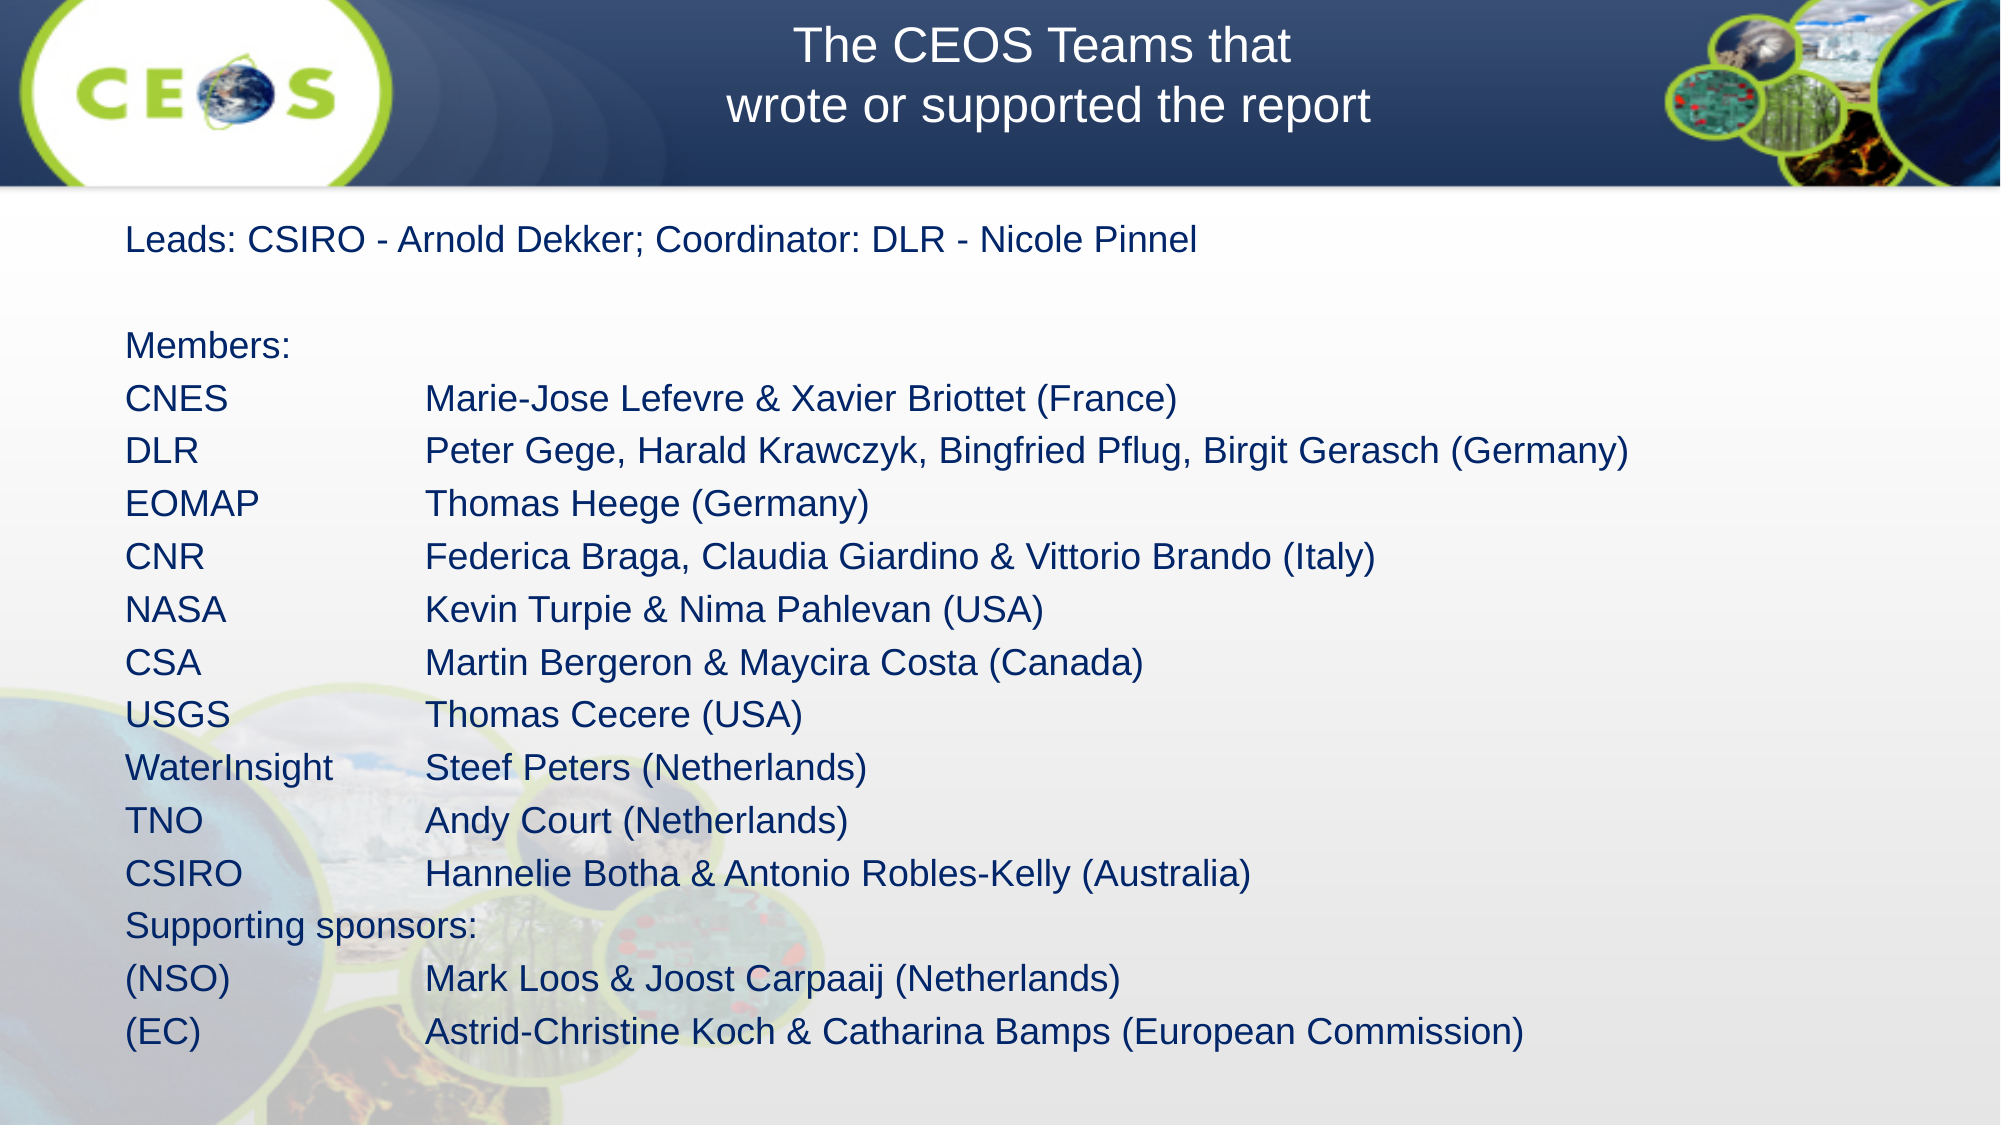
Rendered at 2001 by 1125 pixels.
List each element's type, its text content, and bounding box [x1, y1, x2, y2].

picture [0, 0, 2001, 1125]
list Leads: CSIRO - Arnold Dekker; Coordinator: DLR - Nicole Pinnel Members: CNES Marie-Jose Lefevre & Xavier Briottet (France) DLR Peter Gege, Harald Krawczyk, Bingfried Pflug, Birgit Gerasch (Germany) EOMAP Thomas Heege (Germany) CNR Federica Braga, Claudia Giardino & Vittorio Brando (Italy) NASA Kevin Turpie & Nima Pahlevan (USA) CSA Martin Bergeron & Maycira Costa (Canada) USGS Thomas Cecere (USA) WaterInsight Steef Peters (Netherlands) TNO Andy Court (Netherlands) CSIRO Hannelie Botha & Antonio Robles-Kelly (Australia) Supporting sponsors: (NSO) Mark Loos & Joost Carpaaij (Netherlands) (EC) Astrid-Christine Koch & Catharina Bamps (European Commission) [110, 207, 1935, 790]
text_box [653, 185, 1554, 347]
text_box The CEOS Teams that wrote or supported the report [653, 7, 1445, 184]
